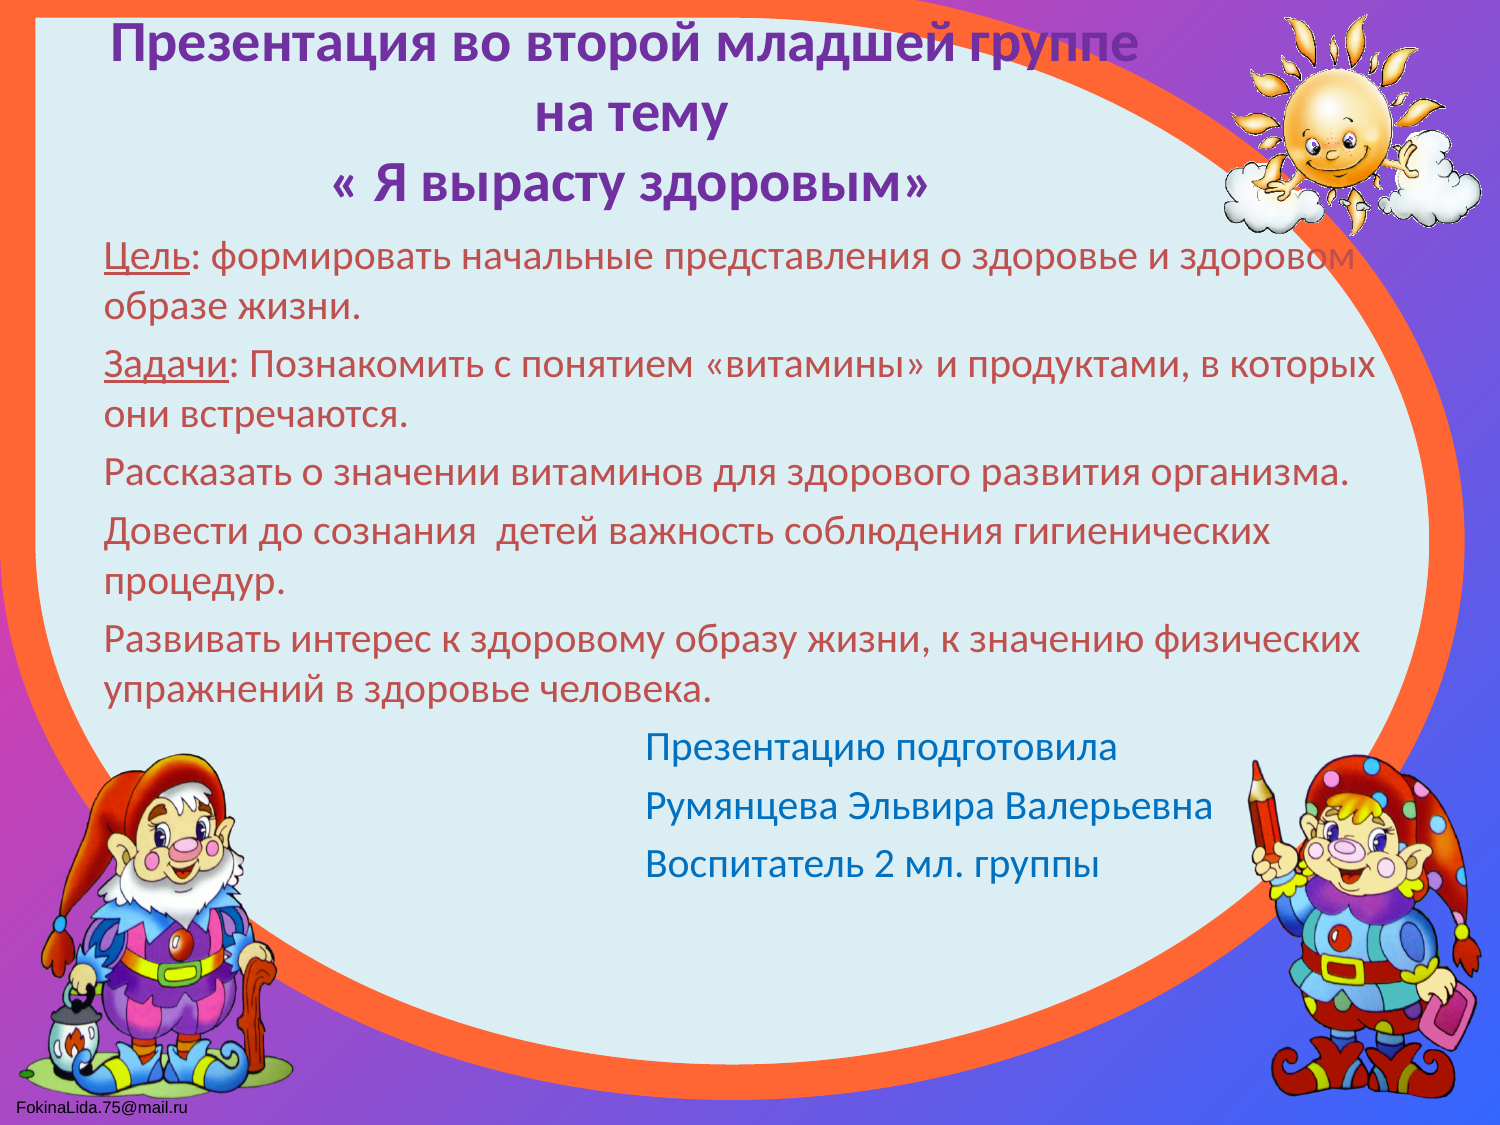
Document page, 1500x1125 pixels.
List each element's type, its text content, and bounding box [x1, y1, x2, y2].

picture [1246, 751, 1483, 1101]
picture [1235, 0, 1500, 244]
picture [17, 751, 294, 1101]
title Презентация во второй младшей группе на тему « Я вырасту здоровым» [29, 0, 1235, 339]
subtitle Цель: формировать начальные представления о здоровье и здоровом образе жизни. Задачи: Познакомить с понятием «витамины» и продуктами, в которых они встречаются. Рассказать о значении витаминов для здорового развития организма. Довести до сознания детей важность соблюдения гигиенических процедур. Развивать интерес к здоровому образу жизни, к значению физических упражнений в здоровье человека. Презентацию подготовила Румянцева Эльвира Валерьевна Воспитатель 2 мл. группы [88, 219, 1436, 882]
